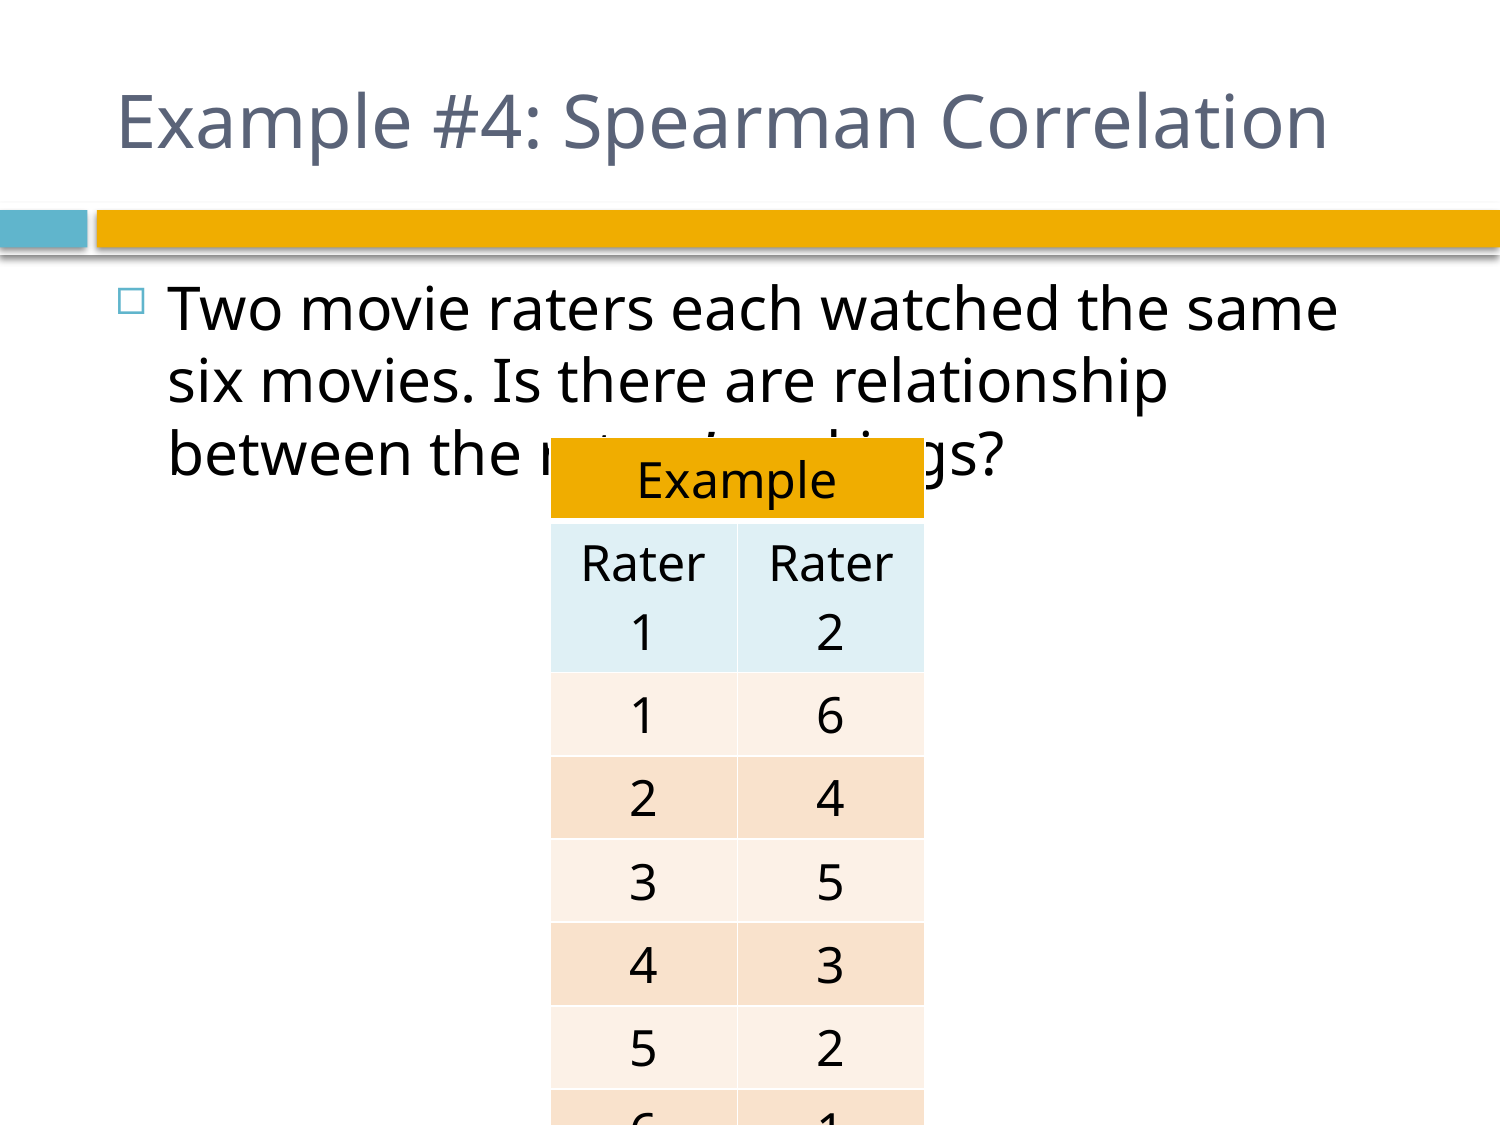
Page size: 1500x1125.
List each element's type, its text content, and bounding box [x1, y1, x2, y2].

table_cell 4 [738, 757, 924, 838]
table_cell 1 [551, 673, 737, 755]
table_cell Rater 2 [738, 524, 924, 672]
table_cell Rater 1 [551, 524, 737, 672]
table_cell 2 [551, 757, 737, 838]
table_cell 5 [551, 1007, 737, 1088]
table_cell 3 [551, 840, 737, 921]
table_cell 6 [738, 673, 924, 755]
table_cell 2 [738, 1007, 924, 1088]
table_cell 1 [738, 1090, 924, 1125]
table_cell 6 [551, 1090, 737, 1125]
table_cell 3 [738, 923, 924, 1005]
table_cell 5 [738, 840, 924, 921]
title Example #4: Spearman Correlation [100, 37, 1438, 200]
list Two movie raters each watched the same six movies. Is there are relationship between the raters’ rankings? [100, 262, 1438, 1000]
table_header Example [551, 438, 924, 518]
table_cell 4 [551, 923, 737, 1005]
